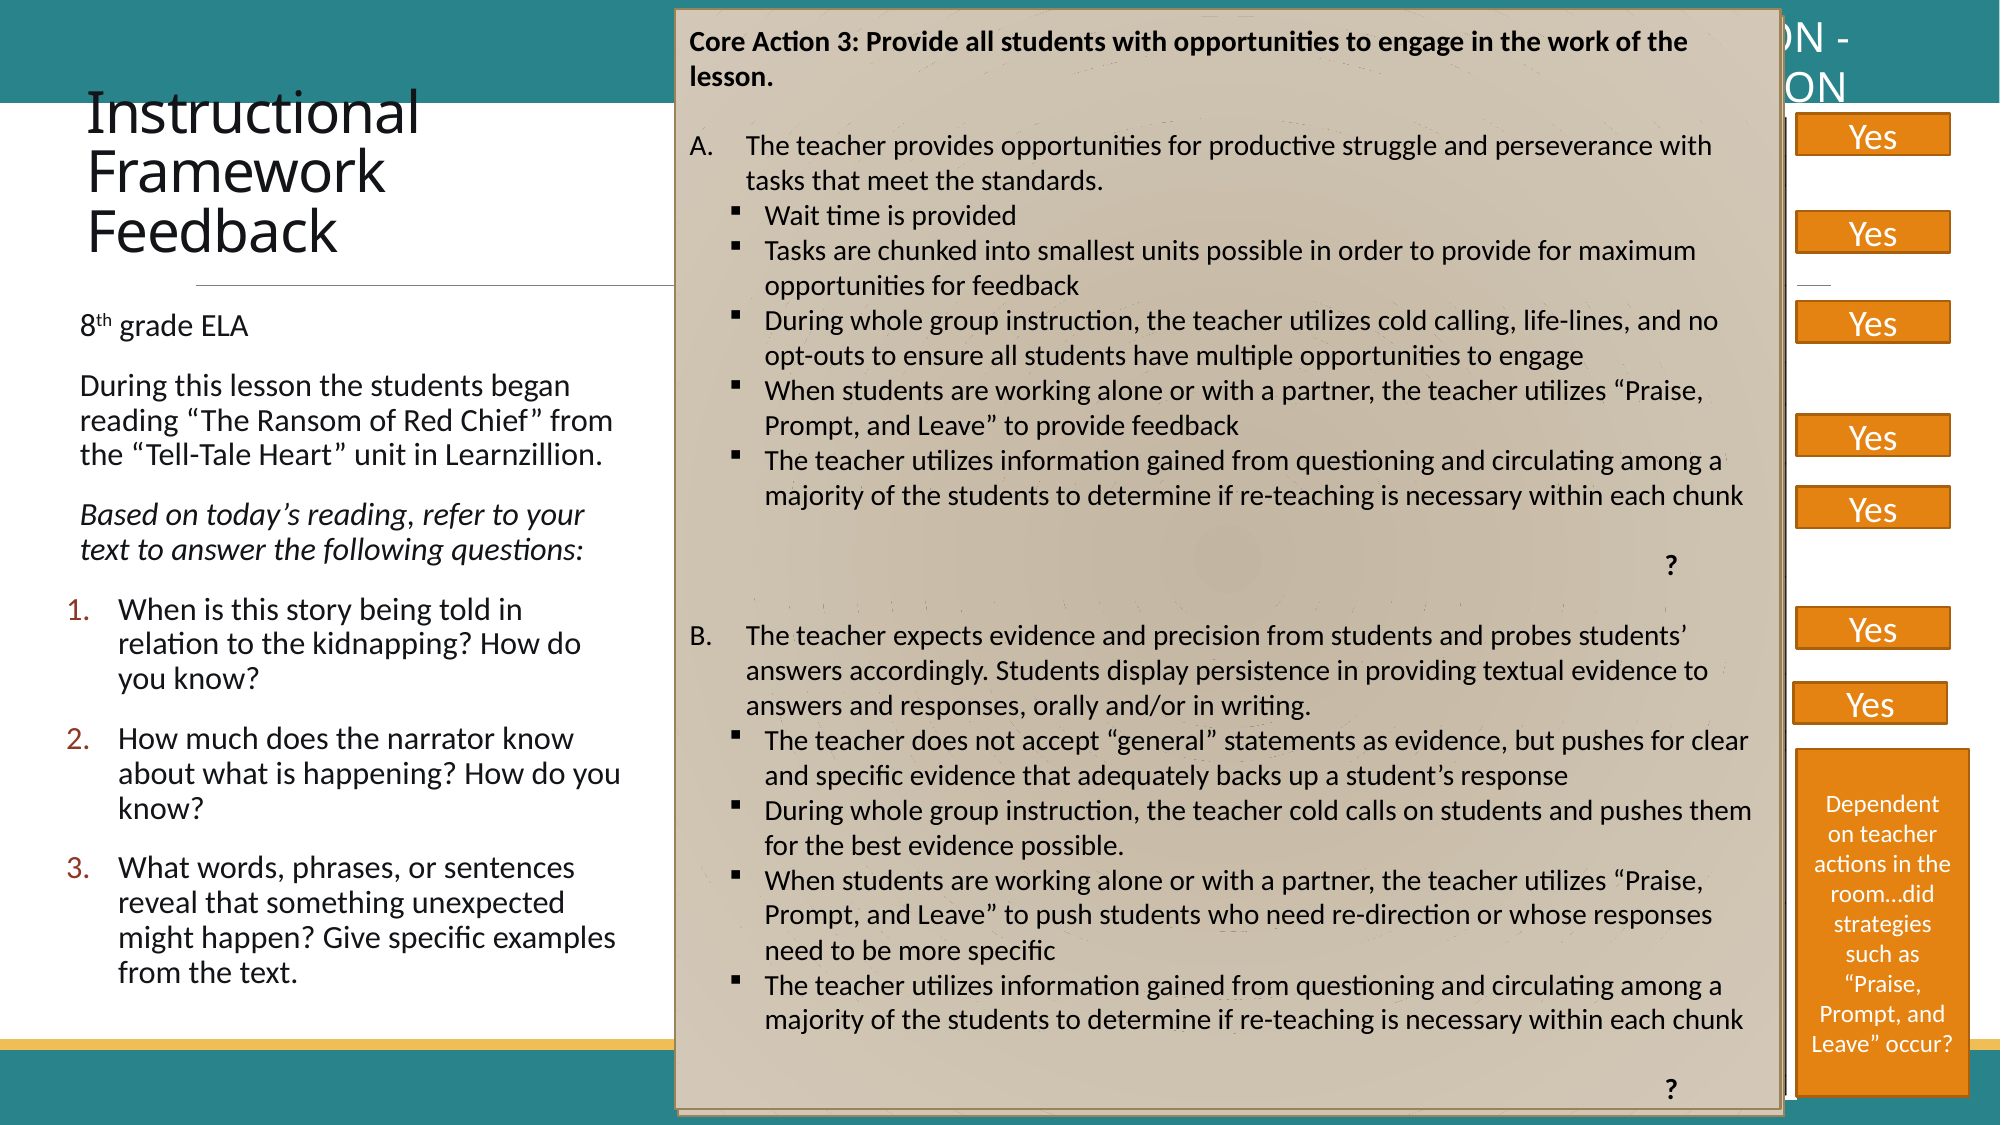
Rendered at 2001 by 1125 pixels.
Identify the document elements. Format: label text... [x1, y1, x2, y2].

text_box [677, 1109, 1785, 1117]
title Instructional Framework Feedback [71, 113, 632, 272]
text_box Yes [1806, 210, 1951, 254]
list 8th grade ELA During this lesson the students began reading “The Ransom of Red Chief” from the “Tell-Tale Heart” unit in Learnzillion. Based on today’s reading, refer to your text to answer the following questions: When is this story being told in relation to the kidnapping? How do you know? How much does the narrator know about what is happening? How do you know? What words, phrases, or sentences reveal that something unexpected might happen? Give specific examples from the text. [65, 301, 632, 1013]
text_box Yes [1806, 413, 1951, 457]
text_box Yes [1806, 300, 1951, 344]
text_box Yes [1806, 606, 1951, 650]
text_box Yes [1806, 681, 1948, 725]
text_box Yes [1802, 112, 1951, 156]
text_box Core Action 3: Provide all students with opportunities to engage in the work of the lesson. The teacher provides opportunities for productive struggle and perseverance with tasks that meet the standards. Wait time is provided Tasks are chunked into smallest units possible in order to provide for maximum opportunities for feedback During whole group instruction, the teacher utilizes cold calling, life-lines, and no opt-outs to ensure all students have multiple opportunities to engage When students are working alone or with a partner, the teacher utilizes “Praise, Prompt, and Leave” to provide feedback The teacher utilizes information gained from questioning and circulating among a majority of the students to determine if re-teaching is necessary within each chunk ? The teacher expects evidence and precision from students and probes students’ answers accordingly. Students display persistence in providing textual evidence to answers and responses, orally and/or in writing. The teacher does not accept “general” statements as evidence, but pushes for clear and specific evidence that adequately backs up a student’s response During whole group instruction, the teacher cold calls on students and pushes them for the best evidence possible. When students are working alone or with a partner, the teacher utilizes “Praise, Prompt, and Leave” to push students who need re-direction or whose responses need to be more specific The teacher utilizes information gained from questioning and circulating among a majority of the students to determine if re-teaching is necessary within each chunk ? [674, 8, 1782, 112]
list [674, 113, 1797, 1101]
text_box Yes [1806, 485, 1951, 529]
text_box Dependent on teacher actions in the room…did strategies such as “Praise, Prompt, and Leave” occur? [1805, 748, 1970, 1098]
